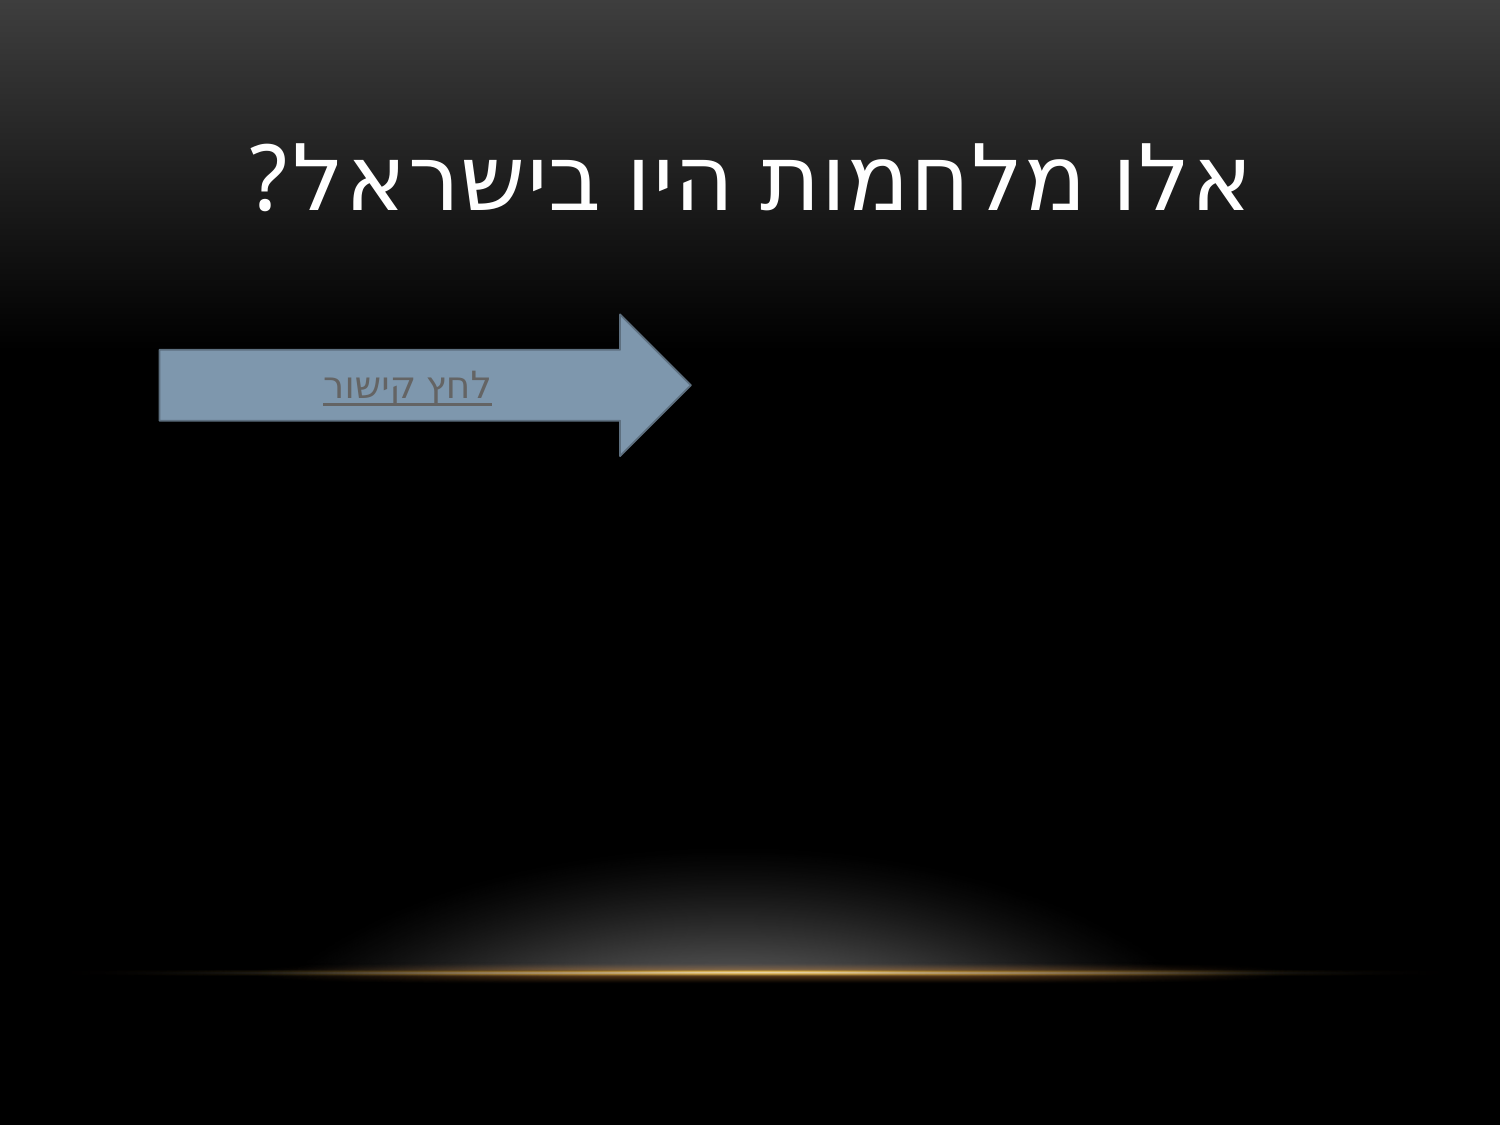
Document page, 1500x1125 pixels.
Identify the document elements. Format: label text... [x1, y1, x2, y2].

picture [0, 0, 1500, 1125]
title אלו מלחמות היו בישראל? [99, 45, 1400, 457]
text_box לחץ קישור [158, 313, 692, 457]
